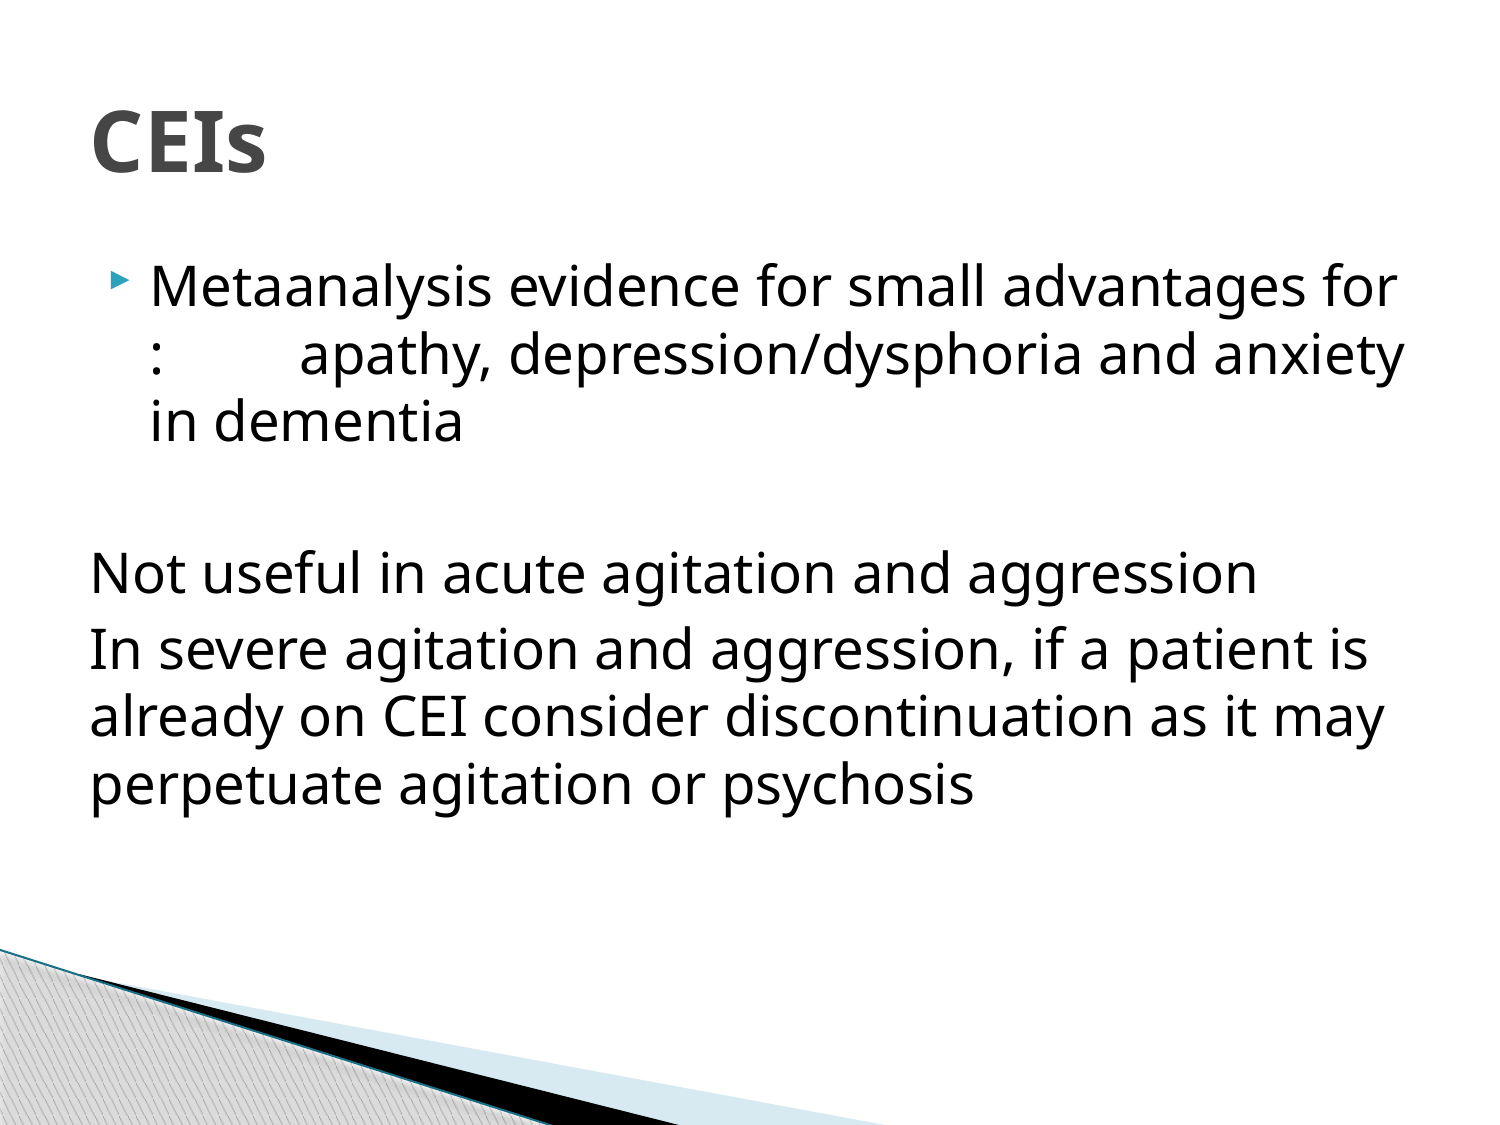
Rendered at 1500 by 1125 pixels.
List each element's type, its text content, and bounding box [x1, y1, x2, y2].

list Metaanalysis evidence for small advantages for : apathy, depression/dysphoria and anxiety in dementia Not useful in acute agitation and aggression In severe agitation and aggression, if a patient is already on CEI consider discontinuation as it may perpetuate agitation or psychosis [75, 243, 1425, 986]
title CEIs [75, 45, 1425, 233]
